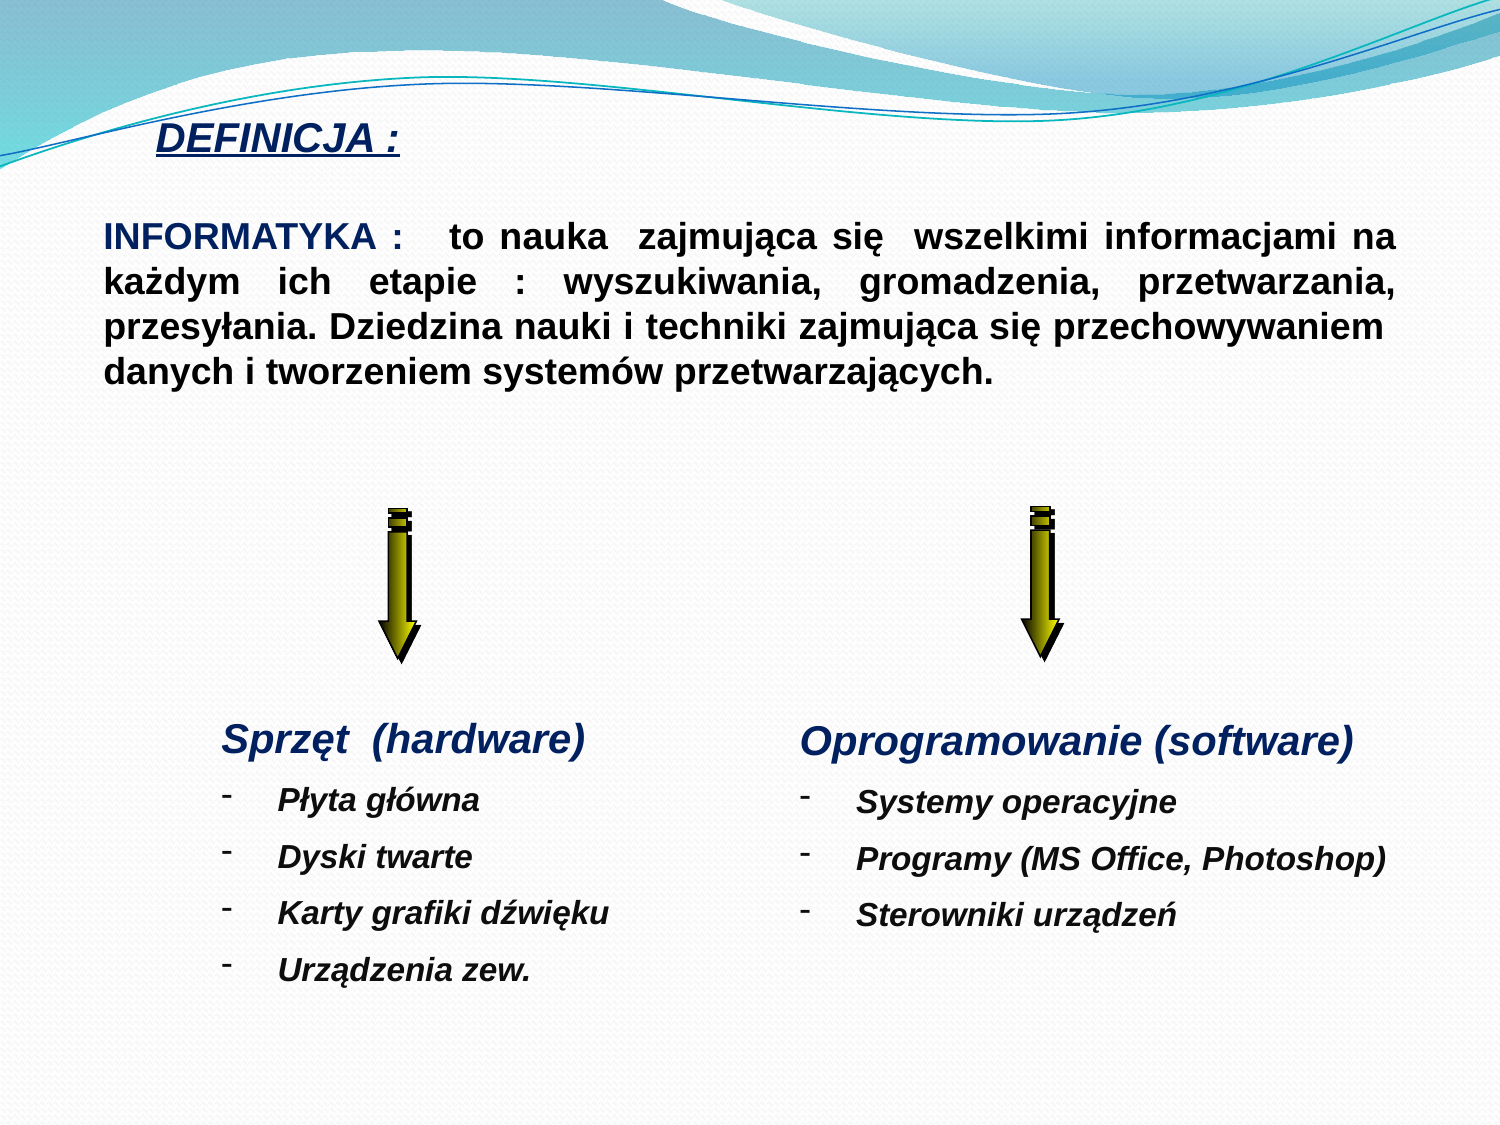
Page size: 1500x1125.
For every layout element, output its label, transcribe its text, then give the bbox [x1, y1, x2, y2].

text_box [1021, 530, 1060, 657]
text_box [1030, 516, 1050, 526]
text_box [378, 531, 417, 659]
text_box DEFINICJA : [140, 103, 1429, 168]
text_box Sprzęt (hardware) Płyta główna Dyski twarte Karty grafiki dźwięku Urządzenia zew. [206, 704, 644, 996]
text_box Oprogramowanie (software) Systemy operacyjne Programy (MS Office, Photoshop) Sterowniki urządzeń [784, 706, 1471, 941]
text_box [1030, 506, 1050, 512]
text_box [388, 517, 408, 528]
text_box INFORMATYKA : to nauka zajmująca się wszelkimi informacjami na każdym ich etapie : wyszukiwania, gromadzenia, przetwarzania, przesyłania. Dziedzina nauki i techniki zajmująca się przechowywaniem danych i tworzeniem systemów przetwarzających. [88, 204, 1412, 400]
text_box [388, 508, 408, 514]
